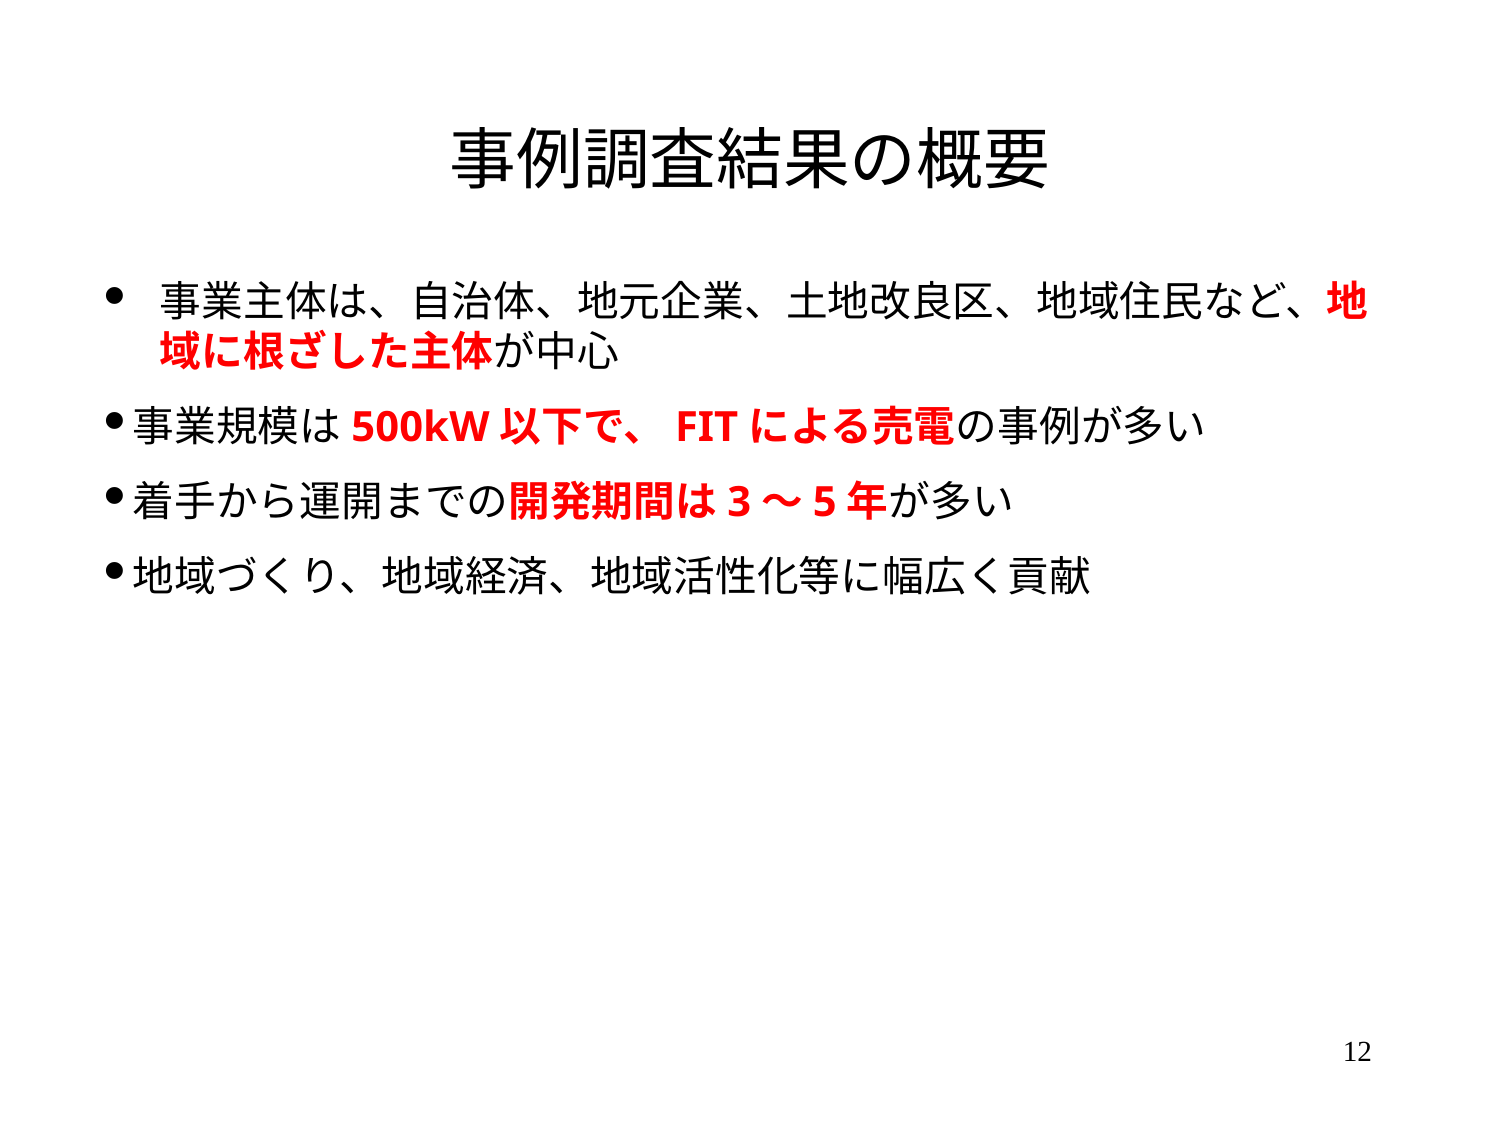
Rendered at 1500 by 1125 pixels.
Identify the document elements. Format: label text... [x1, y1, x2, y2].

slide_number 12 [1074, 1024, 1388, 1101]
title 事例調査結果の概要 [41, 68, 1459, 246]
list 事業主体は、自治体、地元企業、土地改良区、地域住民など、地域に根ざした主体が中心 事業規模は500kW以下で、FITによる売電の事例が多い 着手から運開までの開発期間は3～5年が多い 地域づくり、地域経済、地域活性化等に幅広く貢献 [88, 267, 1412, 715]
